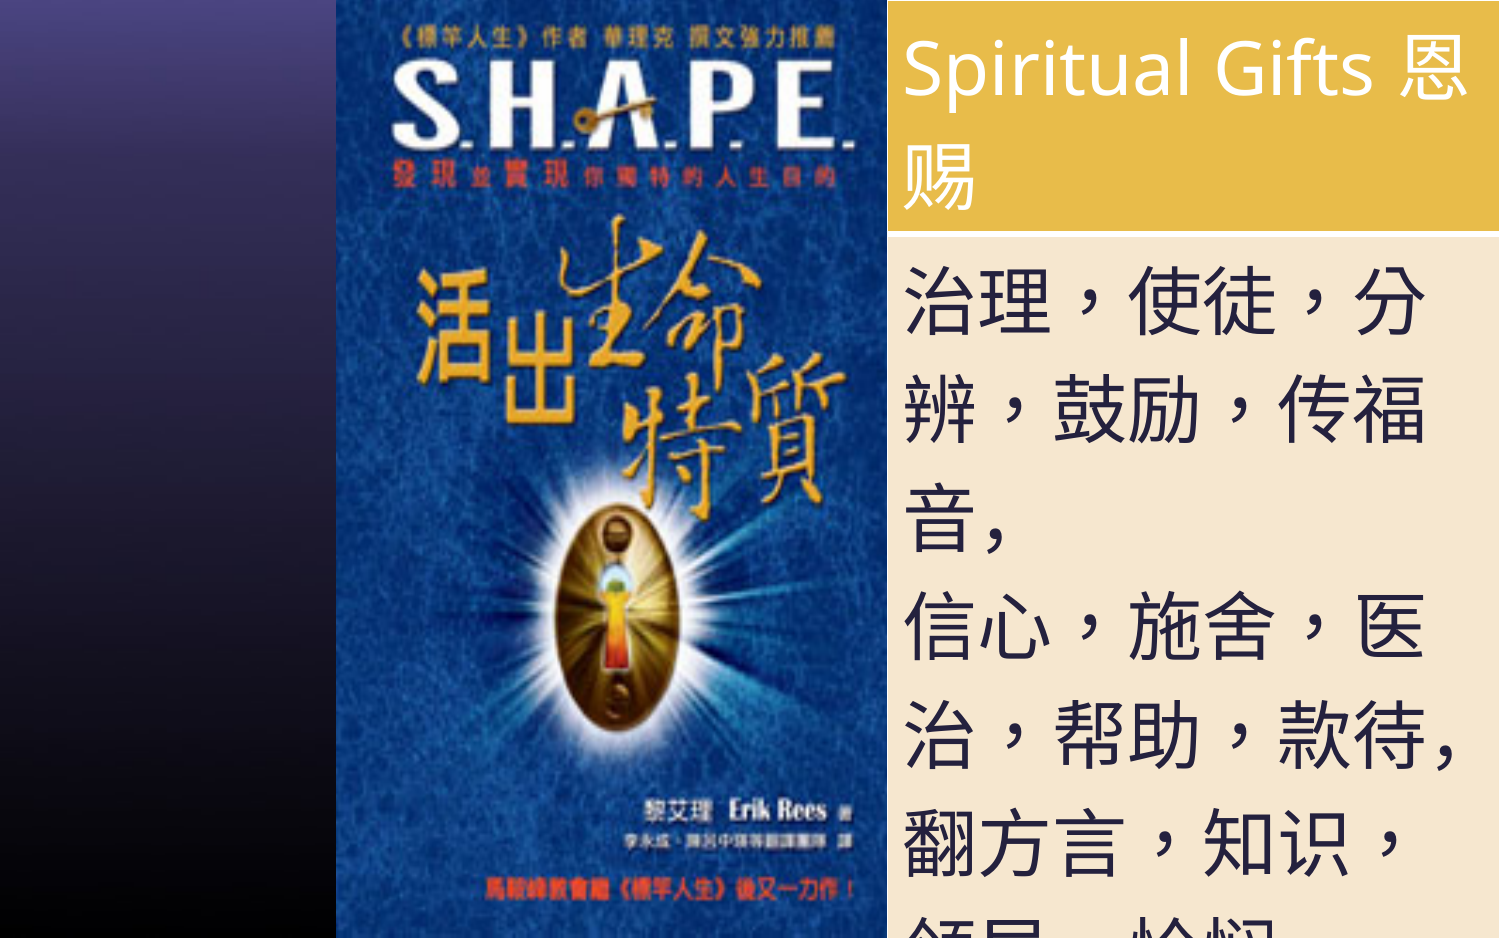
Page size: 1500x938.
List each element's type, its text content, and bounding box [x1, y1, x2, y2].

picture [0, 0, 901, 938]
table_header Spiritual Gifts恩赐 [903, 1, 1499, 231]
table_cell 治理，使徒，分辨，鼓励，传福音， 信心，施舍，医治，帮助，款待， 翻方言，知识， 领导，怜悯， 行神迹，牧师， 先知，教师， 说方言，智慧 [905, 237, 1499, 938]
